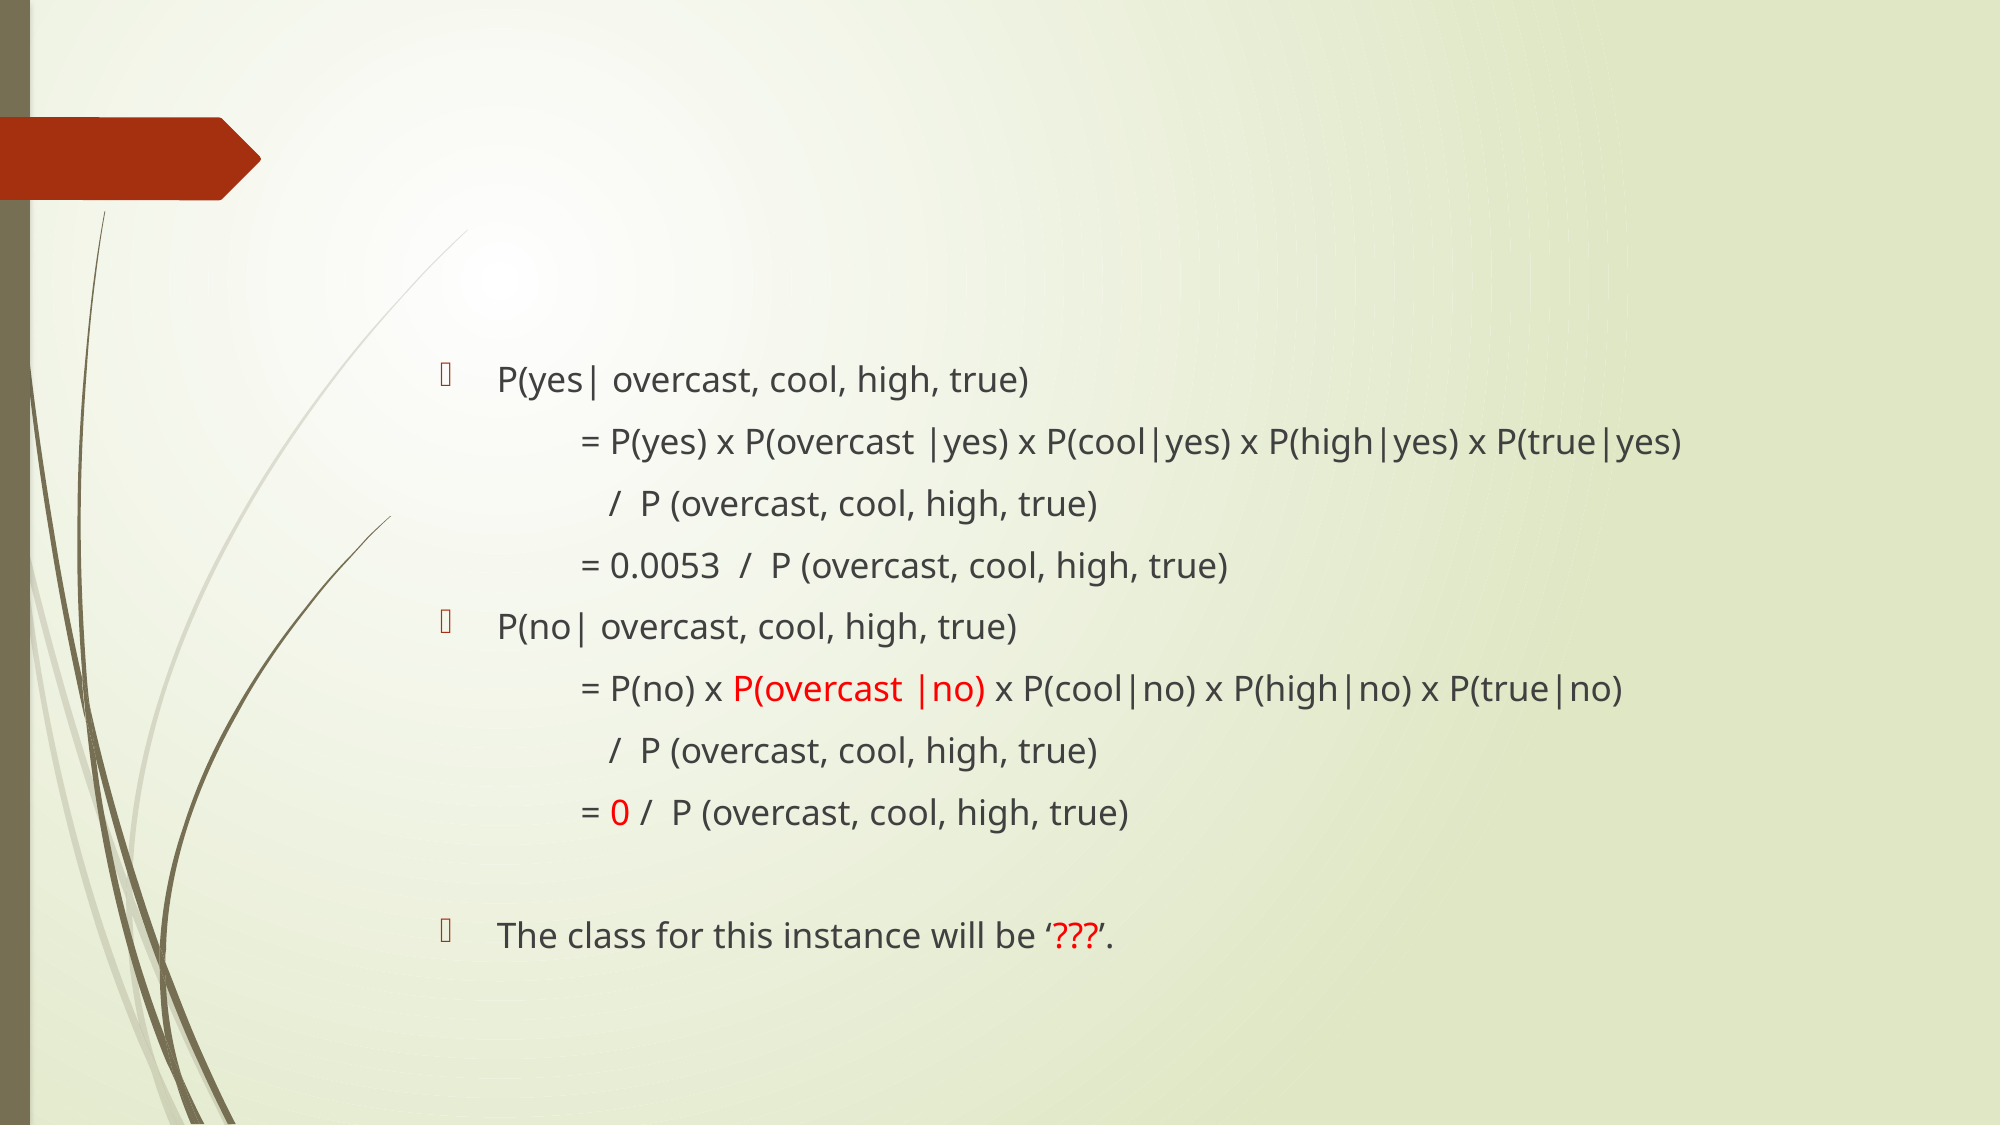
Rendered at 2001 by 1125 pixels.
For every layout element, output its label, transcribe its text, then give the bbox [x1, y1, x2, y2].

list P(yes| overcast, cool, high, true) = P(yes) x P(overcast |yes) x P(cool|yes) x P(high|yes) x P(true|yes) / P (overcast, cool, high, true) = 0.0053 / P (overcast, cool, high, true) P(no| overcast, cool, high, true) = P(no) x P(overcast |no) x P(cool|no) x P(high|no) x P(true|no) / P (overcast, cool, high, true) = 0 / P (overcast, cool, high, true) The class for this instance will be ‘???’. [424, 350, 1888, 970]
